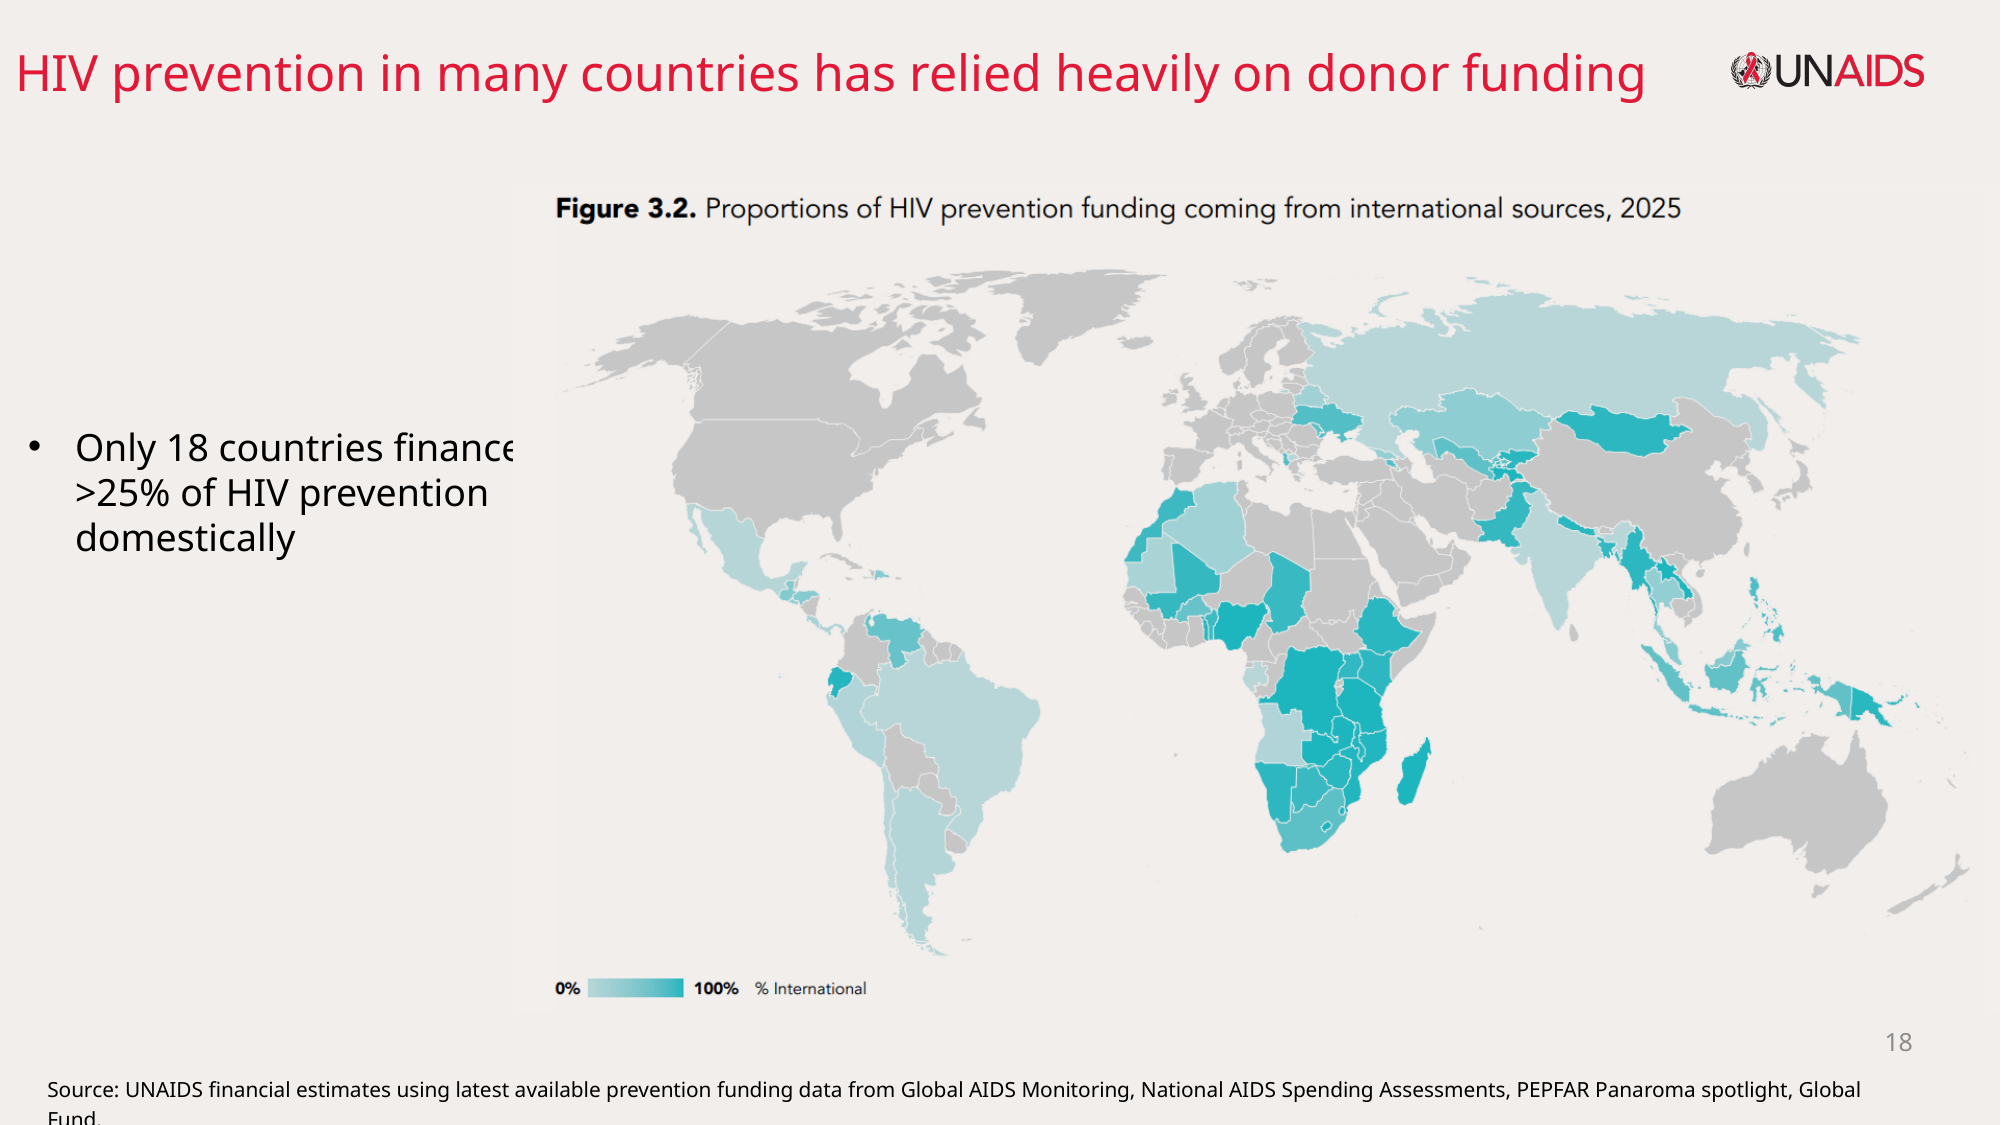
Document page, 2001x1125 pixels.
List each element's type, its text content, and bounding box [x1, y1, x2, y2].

text_box Only 18 countries finance >25% of HIV prevention domestically [13, 416, 513, 611]
picture [513, 182, 2000, 1014]
slide_number 18 [1478, 1014, 1928, 1074]
list Source: UNAIDS financial estimates using latest available prevention funding data from Global AIDS Monitoring, National AIDS Spending Assessments, PEPFAR Panaroma spotlight, Global Fund. [32, 1064, 1889, 1125]
list HIV prevention in many countries has relied heavily on donor funding [0, 34, 2000, 130]
